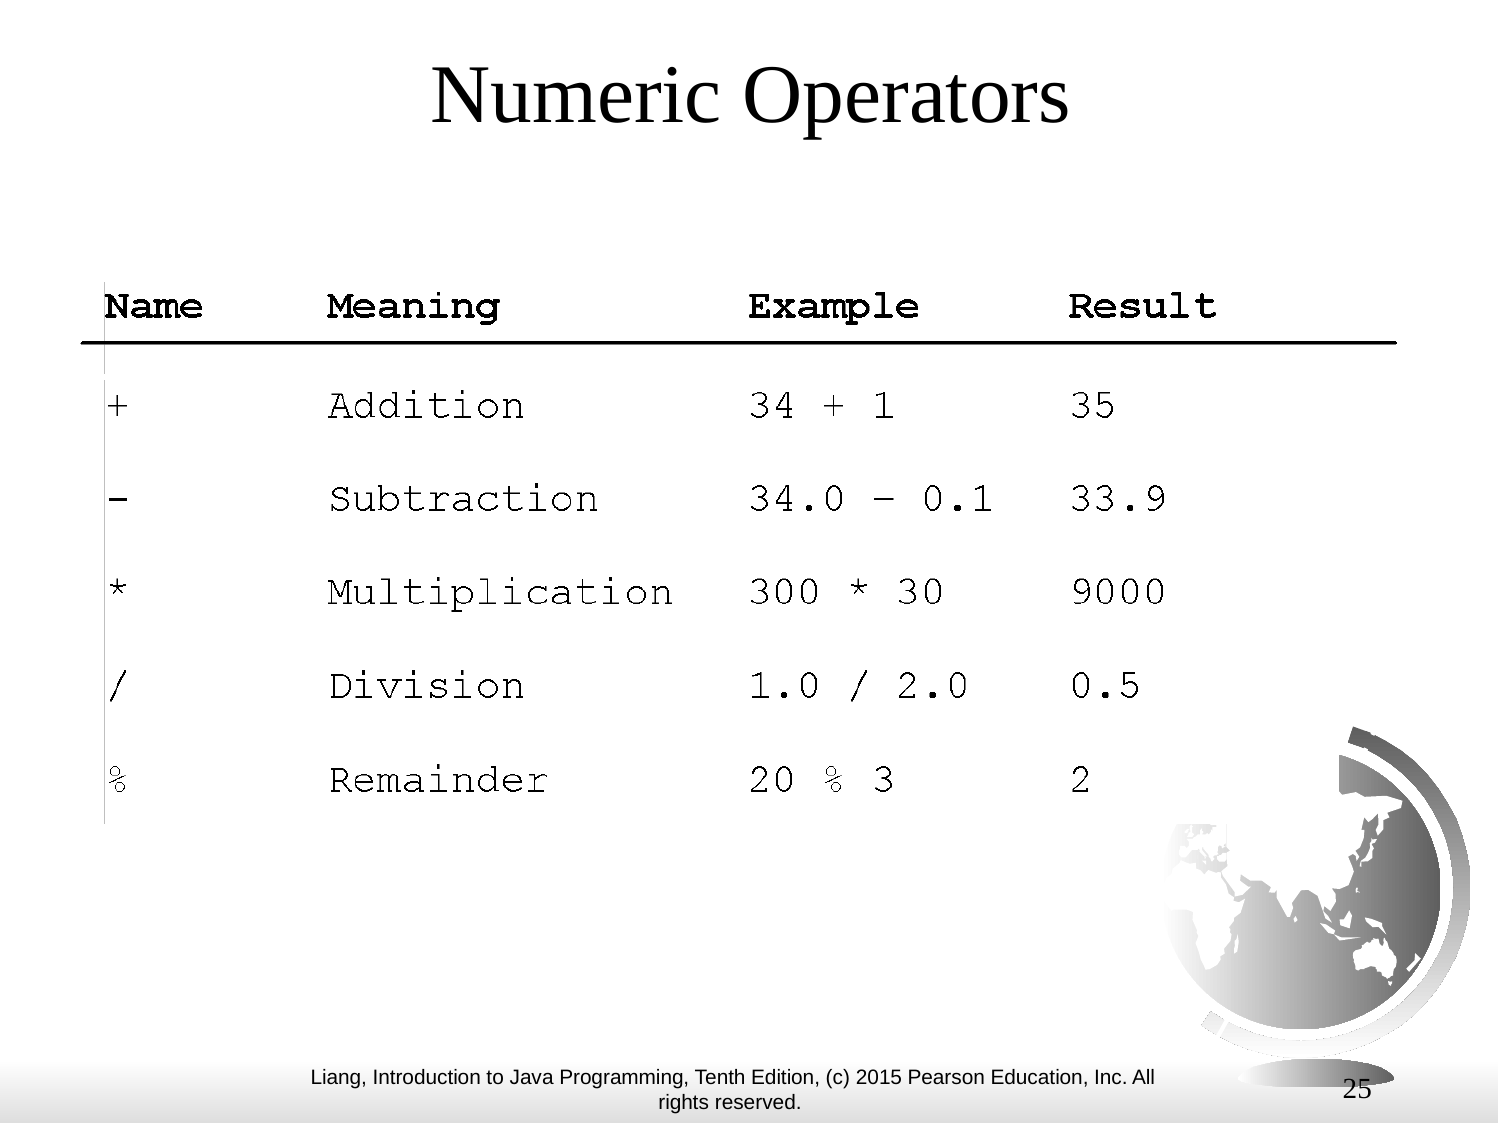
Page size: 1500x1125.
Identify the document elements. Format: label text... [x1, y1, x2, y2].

picture [57, 234, 1443, 849]
text_box 25 [1074, 1049, 1388, 1125]
title Numeric Operators [113, 39, 1389, 140]
